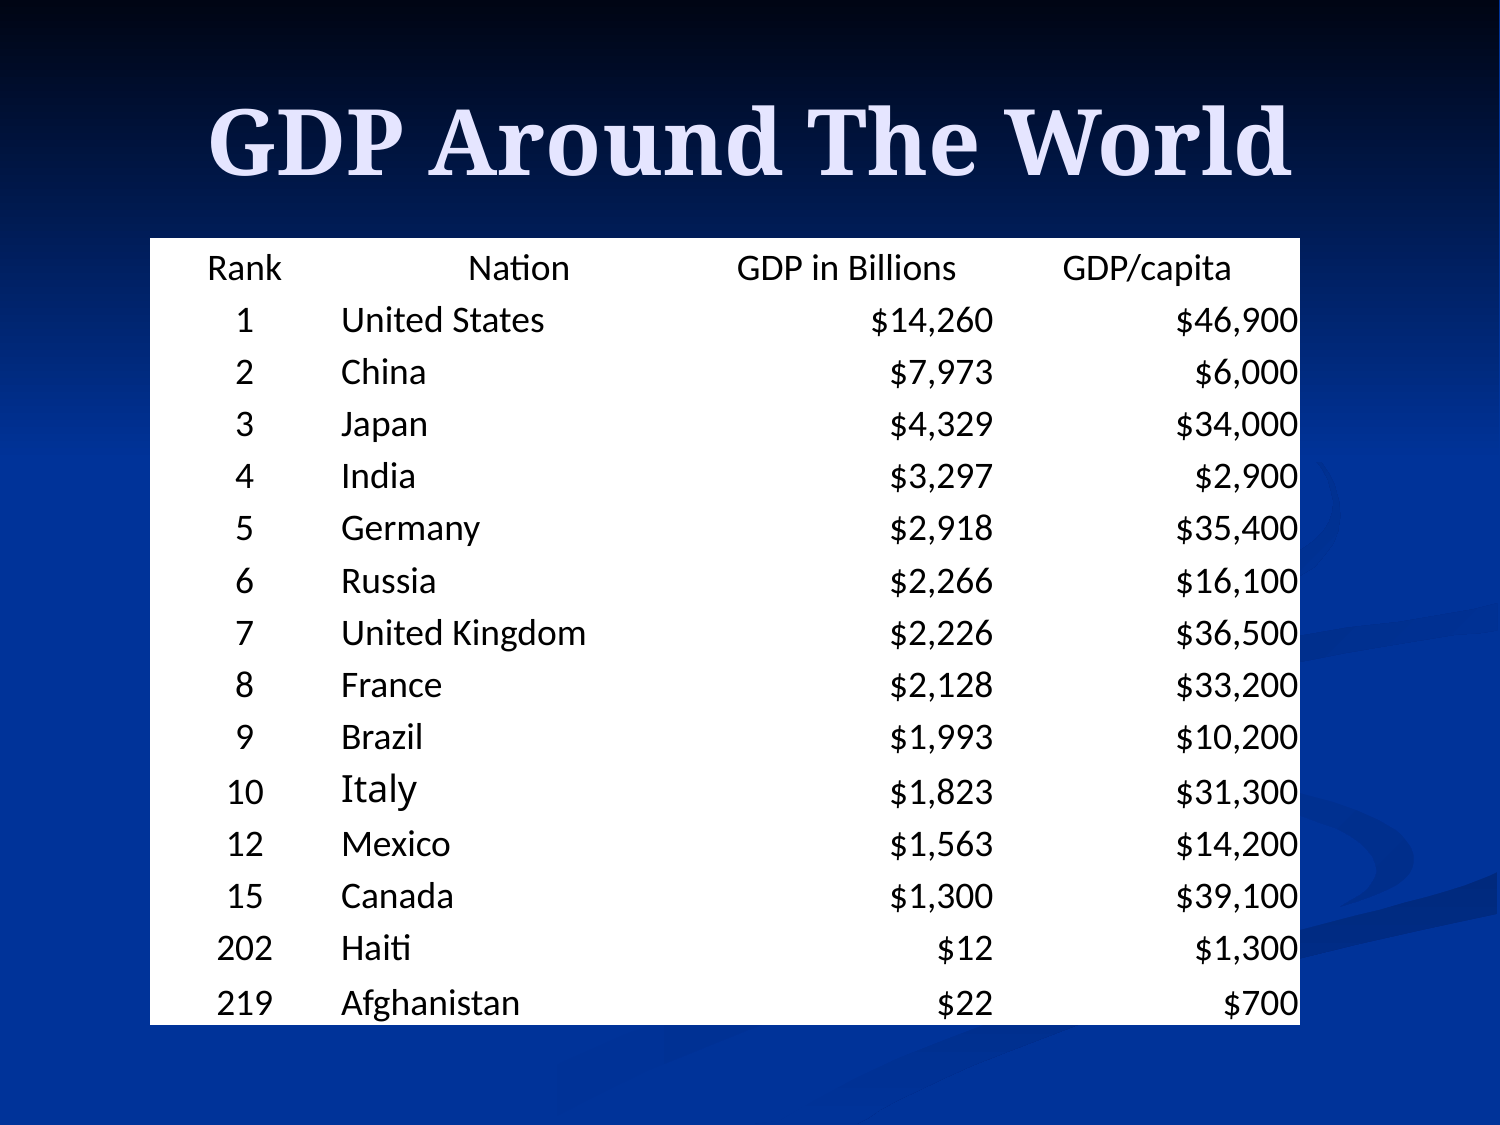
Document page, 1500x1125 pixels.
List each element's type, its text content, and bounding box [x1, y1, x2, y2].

table_cell 202 [150, 918, 340, 970]
table_cell $39,100 [995, 866, 1300, 918]
table_cell 1 [150, 290, 340, 342]
table_cell $22 [699, 970, 995, 1025]
table_cell 7 [150, 603, 340, 655]
table_cell United States [340, 290, 699, 342]
table_header GDP/capita [995, 238, 1300, 290]
table_cell $10,200 [995, 707, 1300, 759]
table_cell 5 [150, 498, 340, 550]
table_cell 4 [150, 446, 340, 498]
table_cell $34,000 [995, 394, 1300, 446]
table_cell $1,563 [699, 814, 995, 866]
table_cell $6,000 [995, 342, 1300, 394]
table_cell Japan [340, 394, 699, 446]
table_cell 219 [150, 970, 340, 1025]
table_cell France [340, 655, 699, 707]
table_cell $46,900 [995, 290, 1300, 342]
table_cell $1,300 [699, 866, 995, 918]
table_cell $7,973 [699, 342, 995, 394]
table_cell $14,200 [995, 814, 1300, 866]
title GDP Around The World [74, 44, 1426, 233]
table_cell $2,128 [699, 655, 995, 707]
table_cell $3,297 [699, 446, 995, 498]
table_cell $2,900 [995, 446, 1300, 498]
table_cell 8 [150, 655, 340, 707]
table_cell Brazil [340, 707, 699, 759]
table_cell $35,400 [995, 498, 1300, 550]
table_cell 2 [150, 342, 340, 394]
table_cell Canada [340, 866, 699, 918]
table_cell 3 [150, 394, 340, 446]
table_cell Haiti [340, 918, 699, 970]
table_cell $33,200 [995, 655, 1300, 707]
table_cell Afghanistan [340, 970, 699, 1025]
table_cell Italy [340, 759, 699, 814]
table_cell $2,226 [699, 603, 995, 655]
table_cell 9 [150, 707, 340, 759]
table_cell $2,266 [699, 550, 995, 603]
table_cell Russia [340, 550, 699, 603]
table_cell $1,993 [699, 707, 995, 759]
table_cell $4,329 [699, 394, 995, 446]
table_cell $1,823 [699, 759, 995, 814]
table_header Nation [340, 238, 699, 290]
table_cell China [340, 342, 699, 394]
table_cell Mexico [340, 814, 699, 866]
table_header GDP in Billions [699, 238, 995, 290]
table_cell 6 [150, 550, 340, 603]
table_header Rank [150, 238, 340, 290]
table_cell $36,500 [995, 603, 1300, 655]
table_cell United Kingdom [340, 603, 699, 655]
table_cell $700 [995, 970, 1300, 1025]
table_cell 12 [150, 814, 340, 866]
table_cell $12 [699, 918, 995, 970]
table_cell $1,300 [995, 918, 1300, 970]
table_cell $16,100 [995, 550, 1300, 603]
table_cell 15 [150, 866, 340, 918]
table_cell $2,918 [699, 498, 995, 550]
table_cell India [340, 446, 699, 498]
table_cell Germany [340, 498, 699, 550]
table_cell $31,300 [995, 759, 1300, 814]
table_cell 10 [150, 759, 340, 814]
table_cell $14,260 [699, 290, 995, 342]
